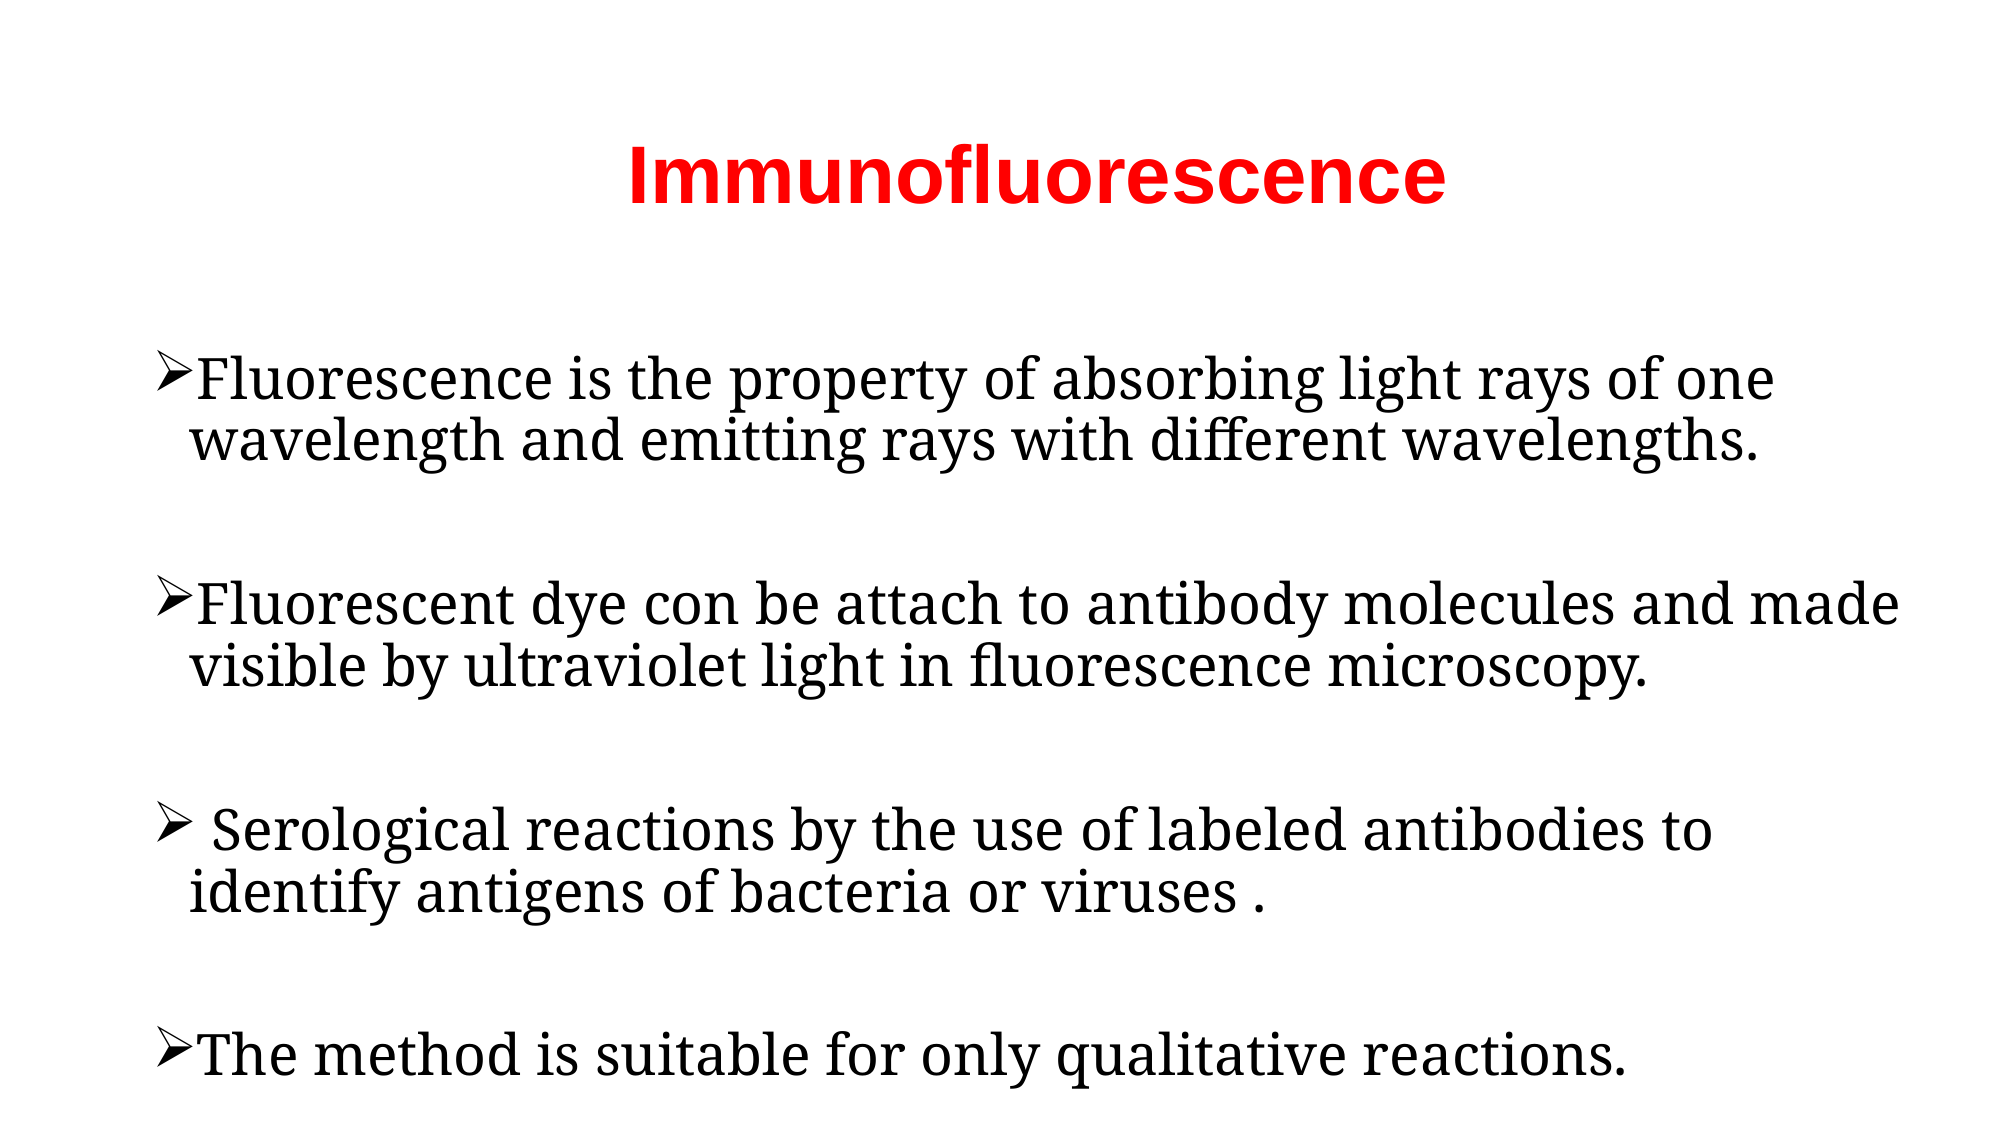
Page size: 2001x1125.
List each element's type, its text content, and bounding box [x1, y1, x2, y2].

list Immunofluorescence Fluorescence is the property of absorbing light rays of one wavelength and emitting rays with different wavelengths. Fluorescent dye con be attach to antibody molecules and made visible by ultraviolet light in fluorescence microscopy. Serological reactions by the use of labeled antibodies to identify antigens of bacteria or viruses . The method is suitable for only qualitative reactions. [137, 7, 1938, 1099]
